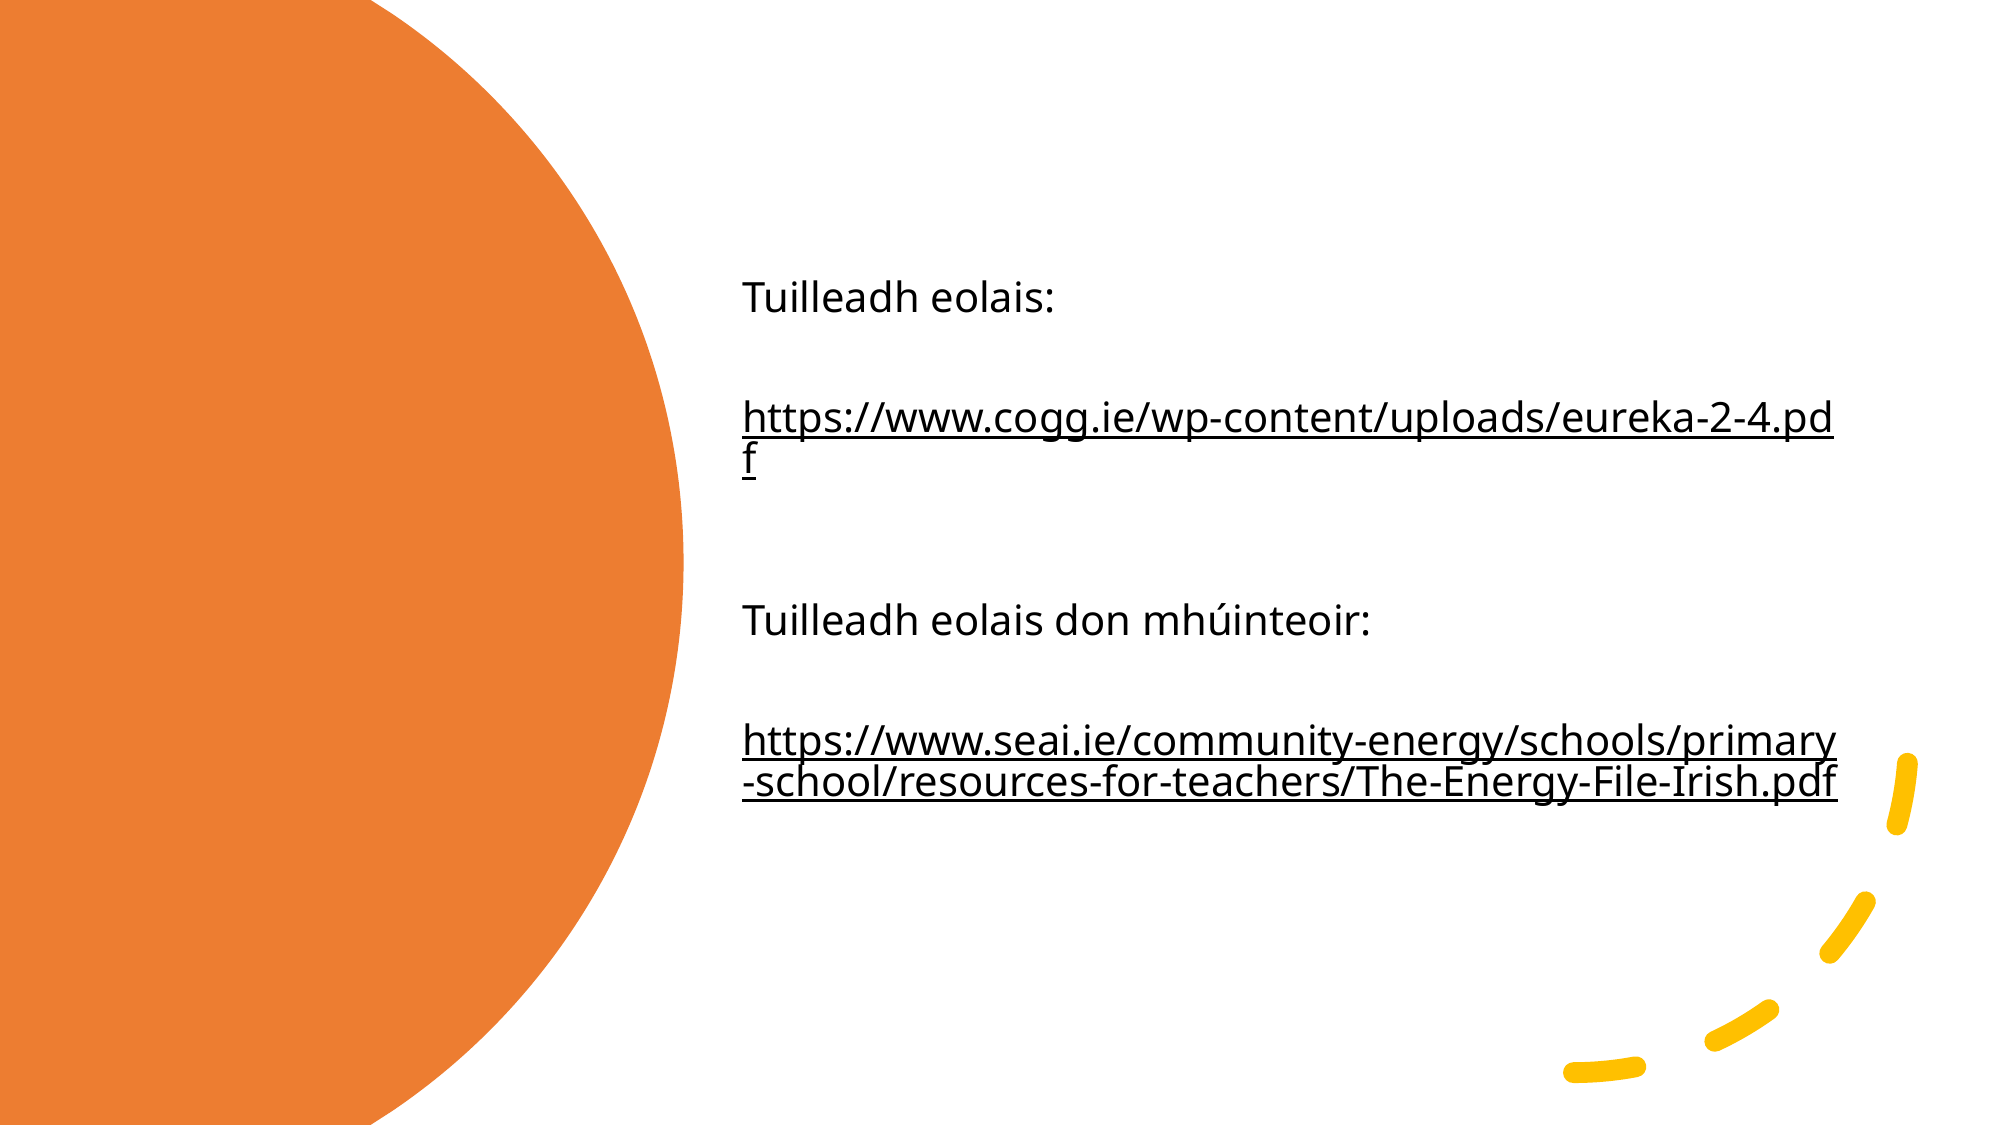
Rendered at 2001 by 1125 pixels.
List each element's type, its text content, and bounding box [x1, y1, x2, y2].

text_box [1572, 1039, 1721, 1074]
text_box Tuilleadh eolais: https://www.cogg.ie/wp-content/uploads/eureka-2-4.pdf Tuilleadh eolais don mhúinteoir: https://www.seai.ie/community-energy/schools/primary-school/resources-for-teachers/The-Energy-File-Irish.pdf [727, 122, 1860, 1039]
text_box [0, 0, 685, 1125]
text_box [374, 0, 2000, 1125]
text_box [1860, 737, 1909, 913]
